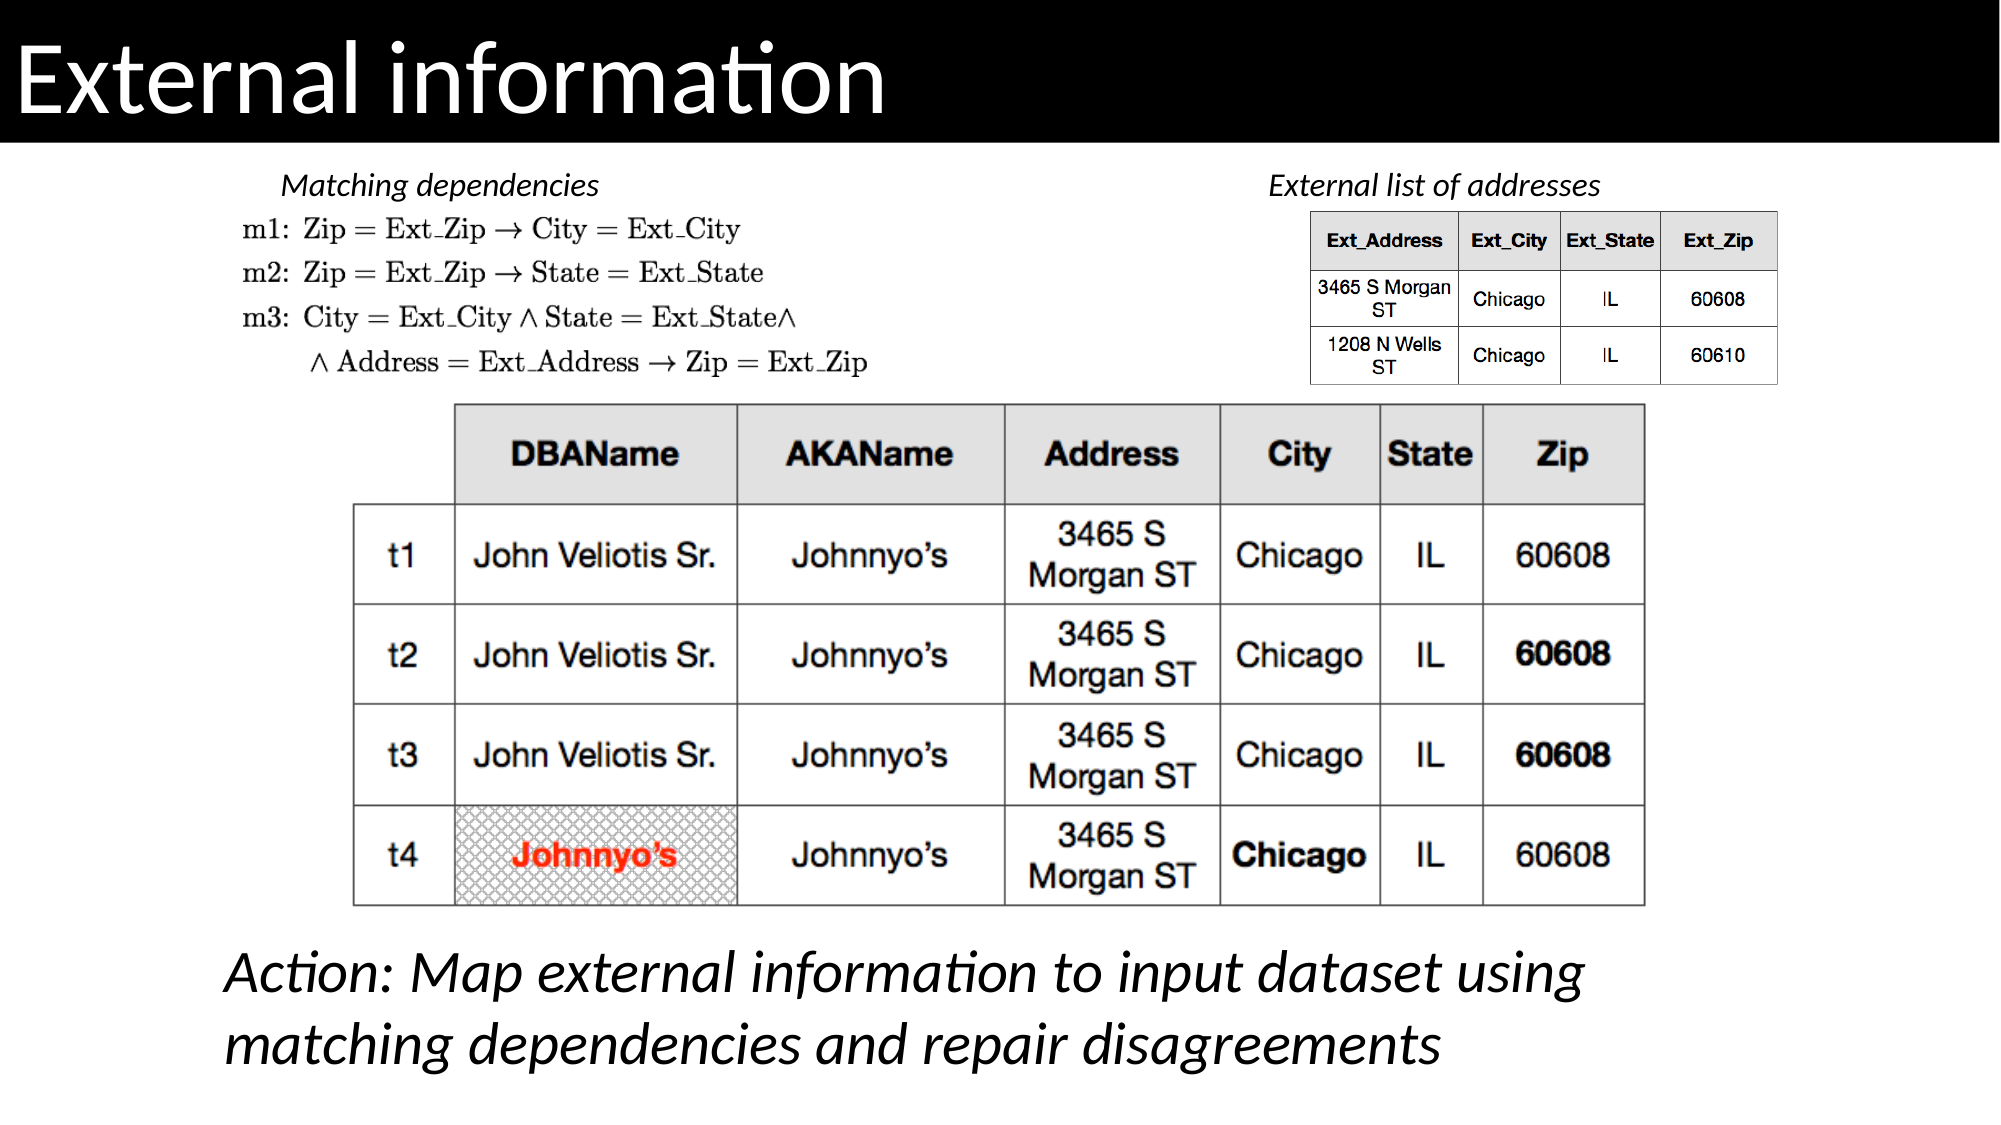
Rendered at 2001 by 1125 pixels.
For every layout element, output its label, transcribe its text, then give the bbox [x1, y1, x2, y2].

picture [1308, 208, 1778, 385]
picture [349, 399, 1649, 908]
text_box External list of addresses [1262, 157, 1824, 209]
text_box Action: Map external information to input dataset using matching dependencies and repair disagreements [219, 927, 1779, 1081]
title External information [0, 0, 2000, 143]
text_box Matching dependencies [274, 157, 836, 209]
picture [242, 216, 868, 377]
